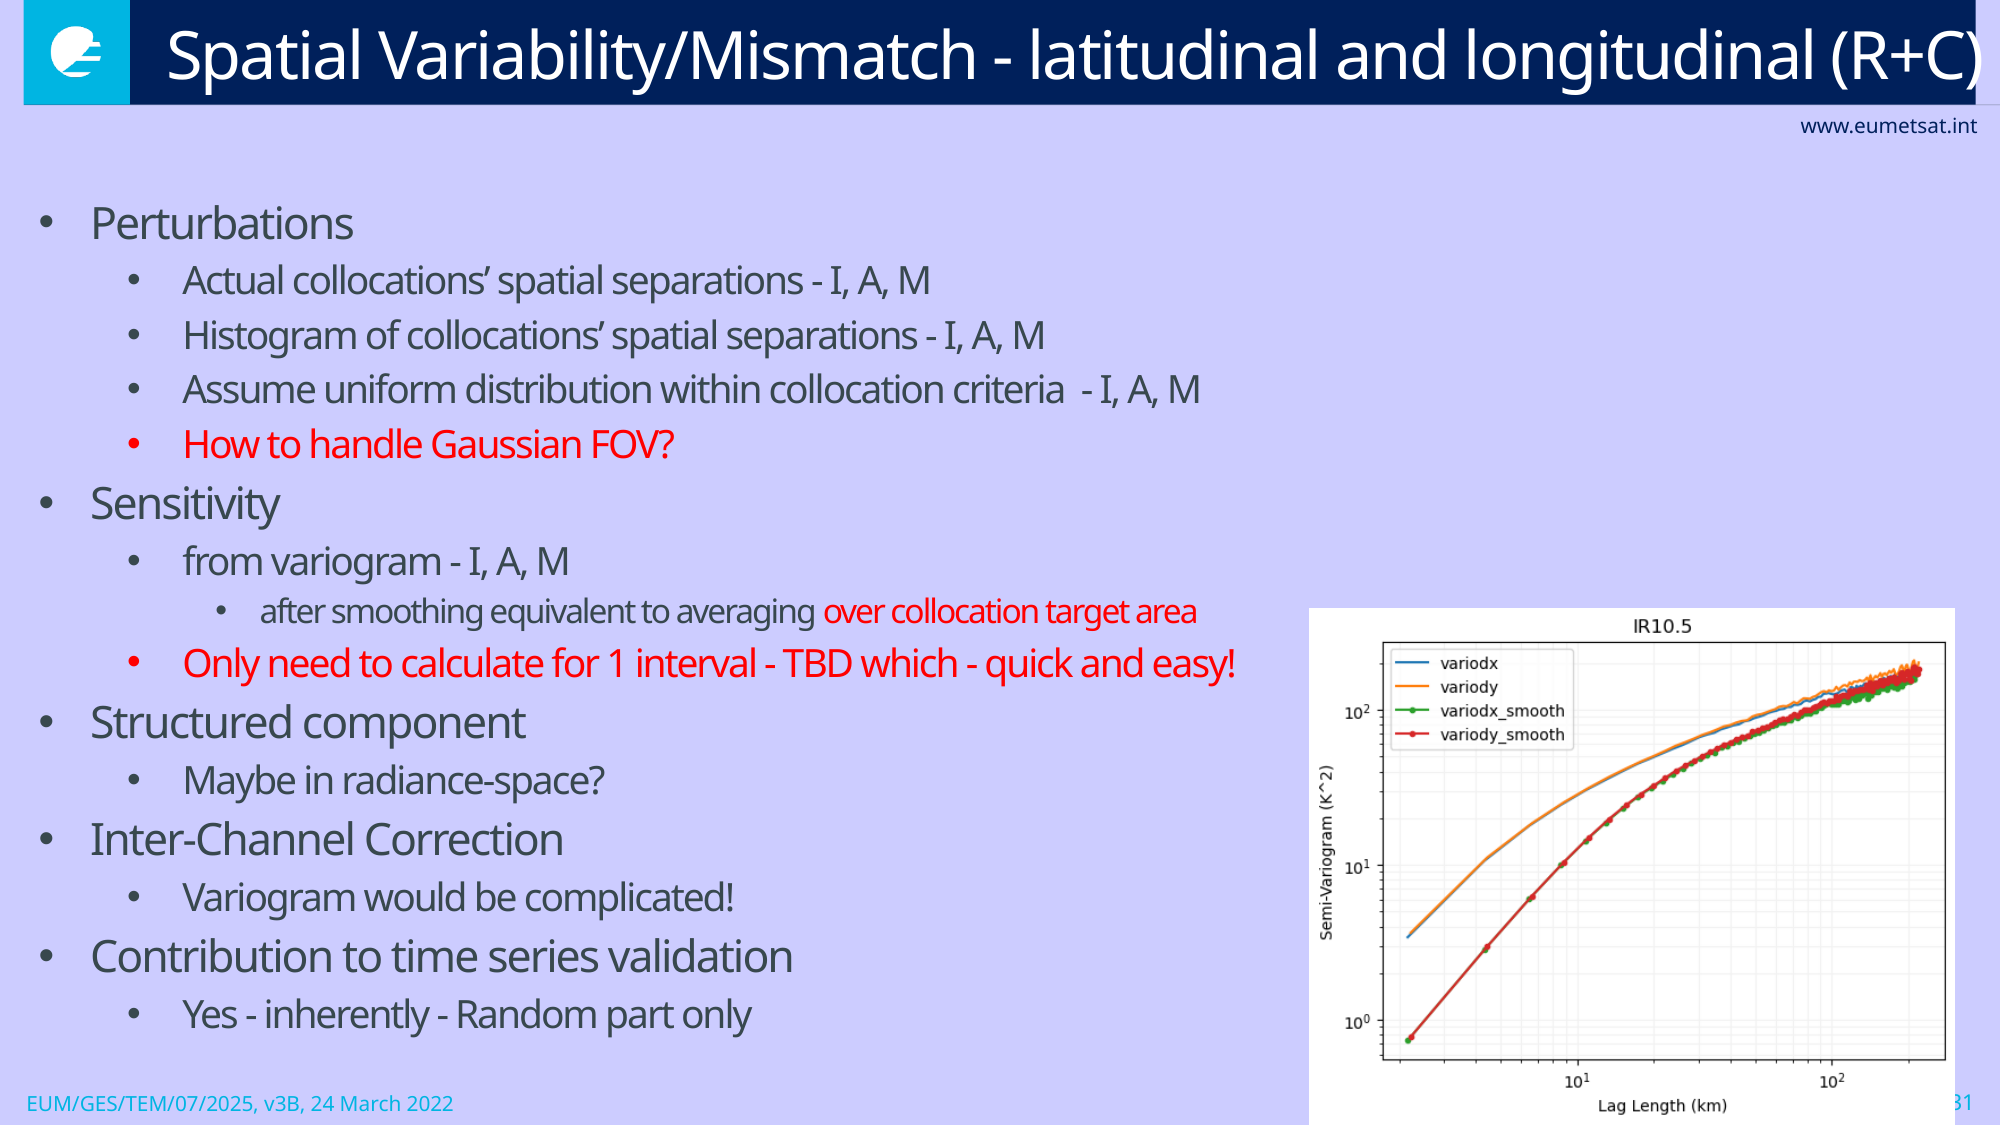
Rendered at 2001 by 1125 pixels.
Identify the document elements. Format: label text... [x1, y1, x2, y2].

list Perturbations Actual collocations’ spatial separations - I, A, M Histogram of collocations’ spatial separations - I, A, M Assume uniform distribution within collocation criteria - I, A, M How to handle Gaussian FOV? Sensitivity from variogram - I, A, M after smoothing equivalent to averaging over collocation target area Only need to calculate for 1 interval - TBD which - quick and easy! Structured component Maybe in radiance-space? Inter-Channel Correction Variogram would be complicated! Contribution to time series validation Yes - inherently - Random part only [23, 186, 1388, 1051]
picture [51, 27, 100, 72]
title Spatial Variability/Mismatch - latitudinal and longitudinal (R+C) [129, 0, 2000, 106]
picture [1309, 607, 1956, 1125]
picture [64, 73, 88, 77]
